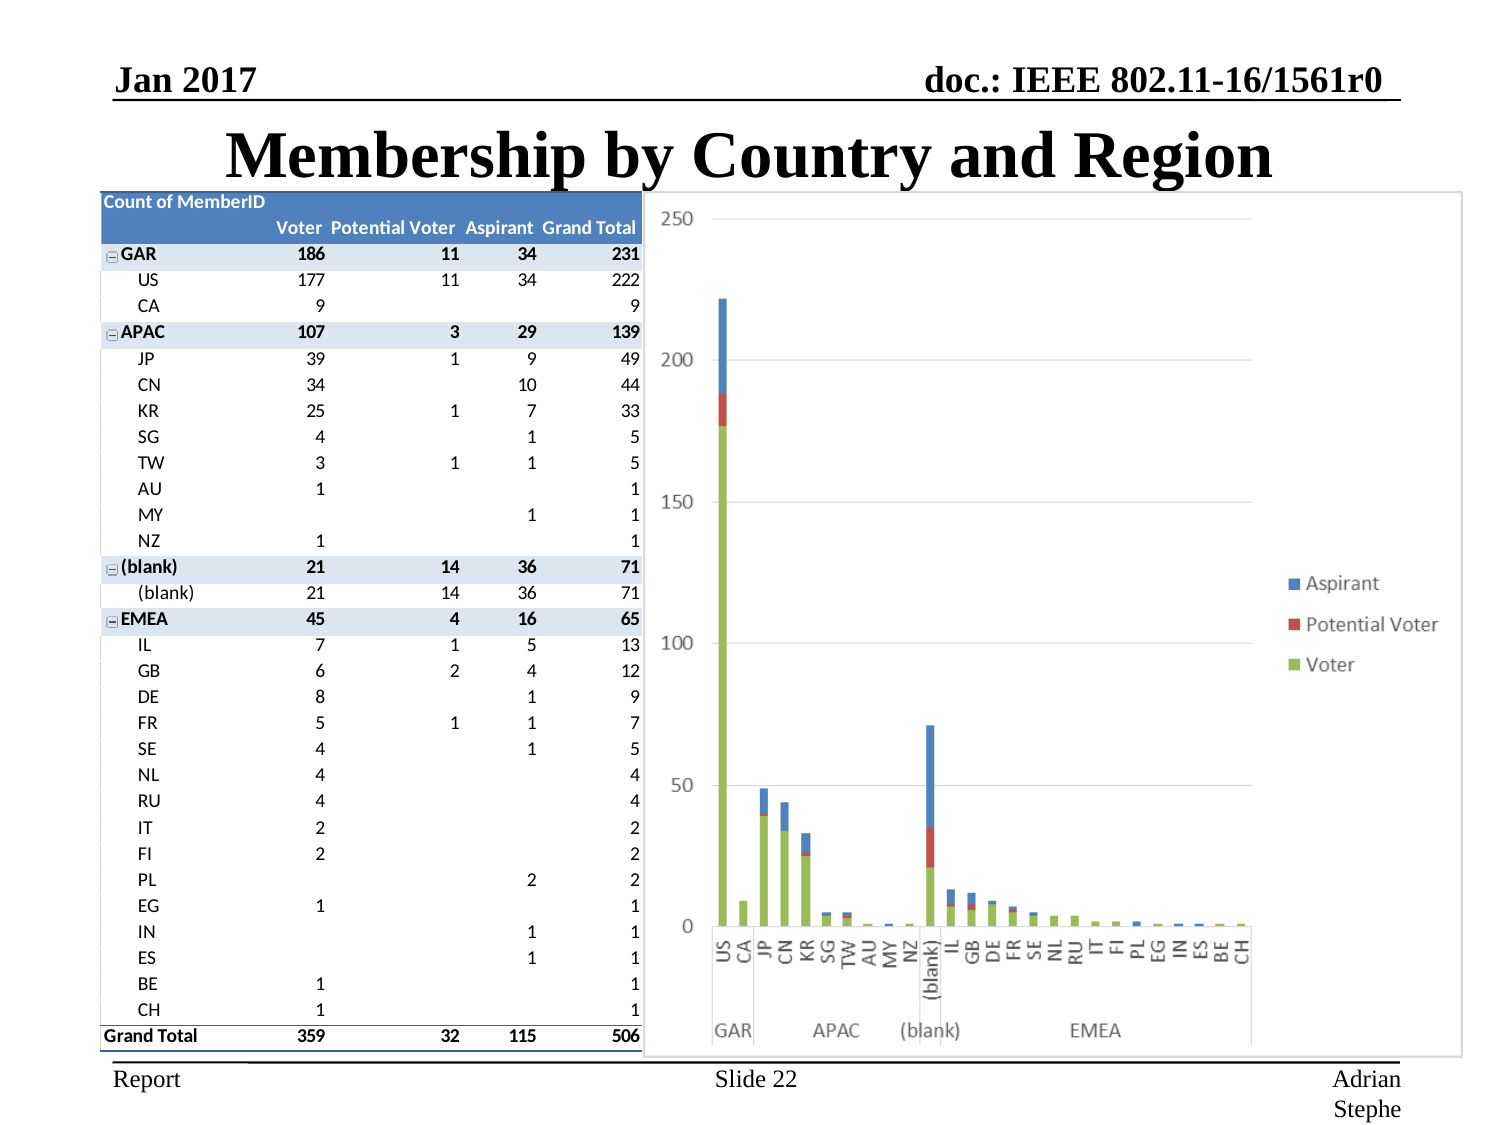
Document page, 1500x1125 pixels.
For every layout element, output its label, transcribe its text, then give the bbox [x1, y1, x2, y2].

title Membership by Country and Region [112, 112, 1388, 189]
slide_number Slide 22 [712, 1066, 800, 1093]
footer Adrian Stephens, Intel Corporation [1324, 1066, 1402, 1093]
picture [99, 191, 1463, 1058]
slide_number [114, 54, 272, 101]
